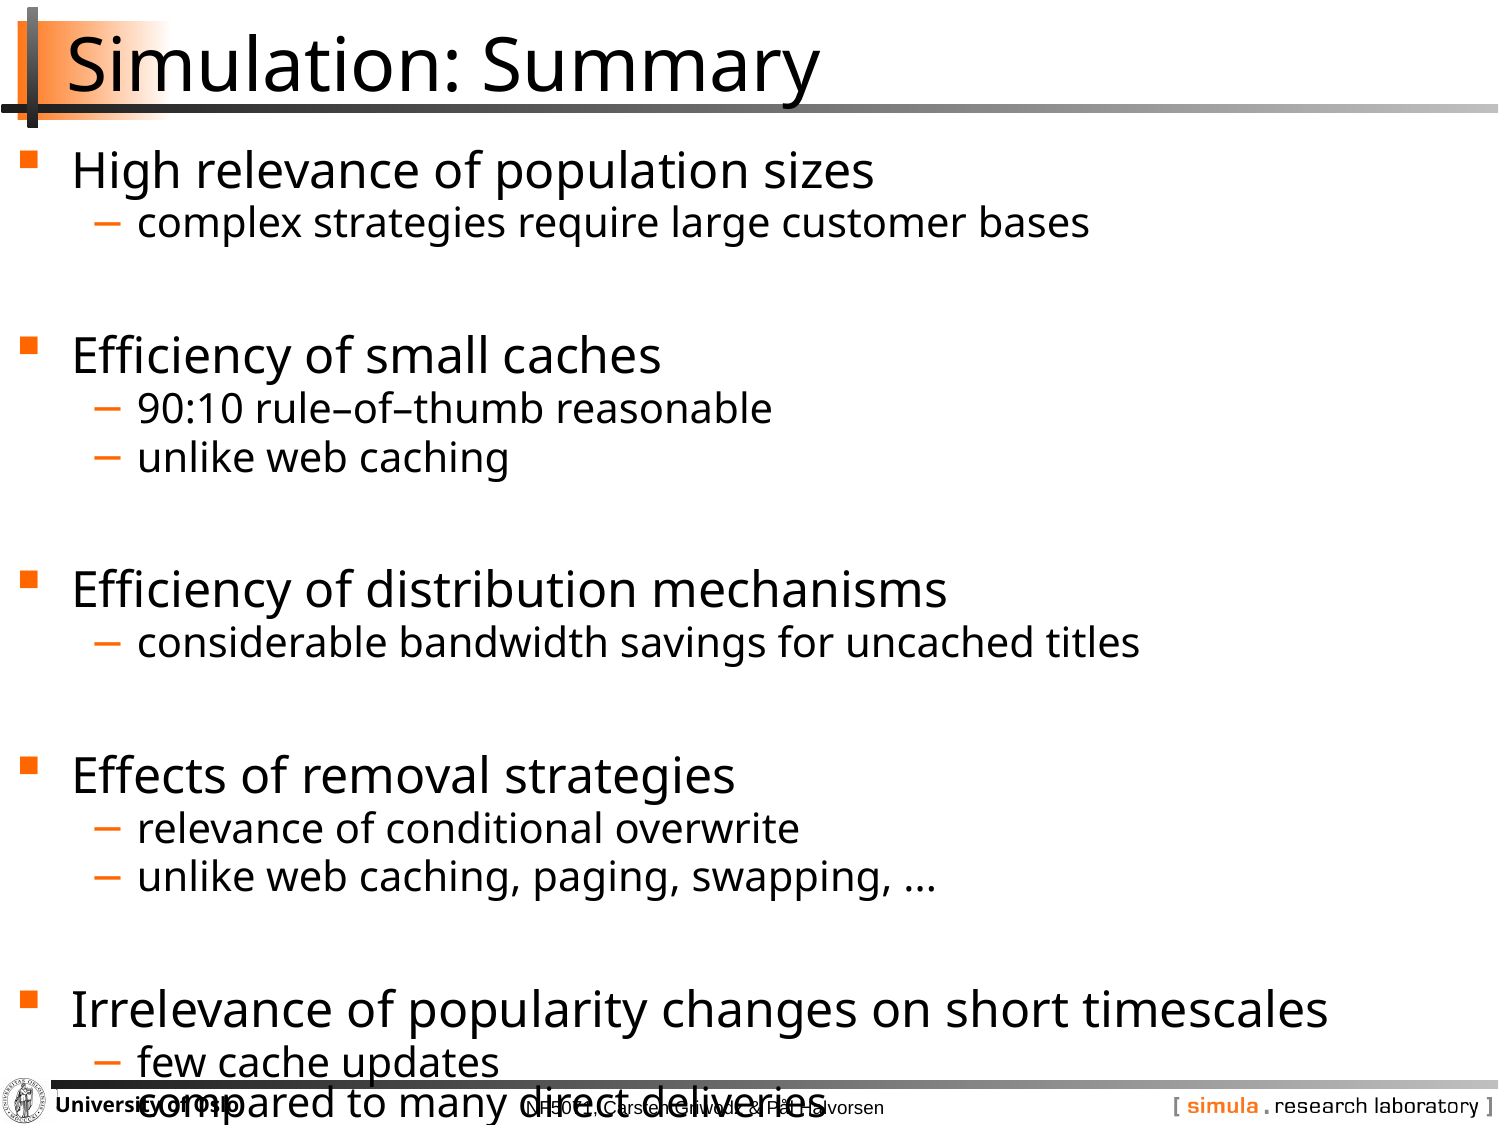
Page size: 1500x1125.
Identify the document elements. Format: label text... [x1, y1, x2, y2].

picture [2, 1078, 58, 1124]
title Simulation: Summary [51, 20, 1495, 113]
list High relevance of population sizes complex strategies require large customer bases Efficiency of small caches 90:10 rule–of–thumb reasonable unlike web caching Efficiency of distribution mechanisms considerable bandwidth savings for uncached titles Effects of removal strategies relevance of conditional overwrite unlike web caching, paging, swapping, ... Irrelevance of popularity changes on short timescales few cache updates compared to many direct deliveries [0, 142, 1500, 1069]
picture [1171, 1093, 1495, 1121]
